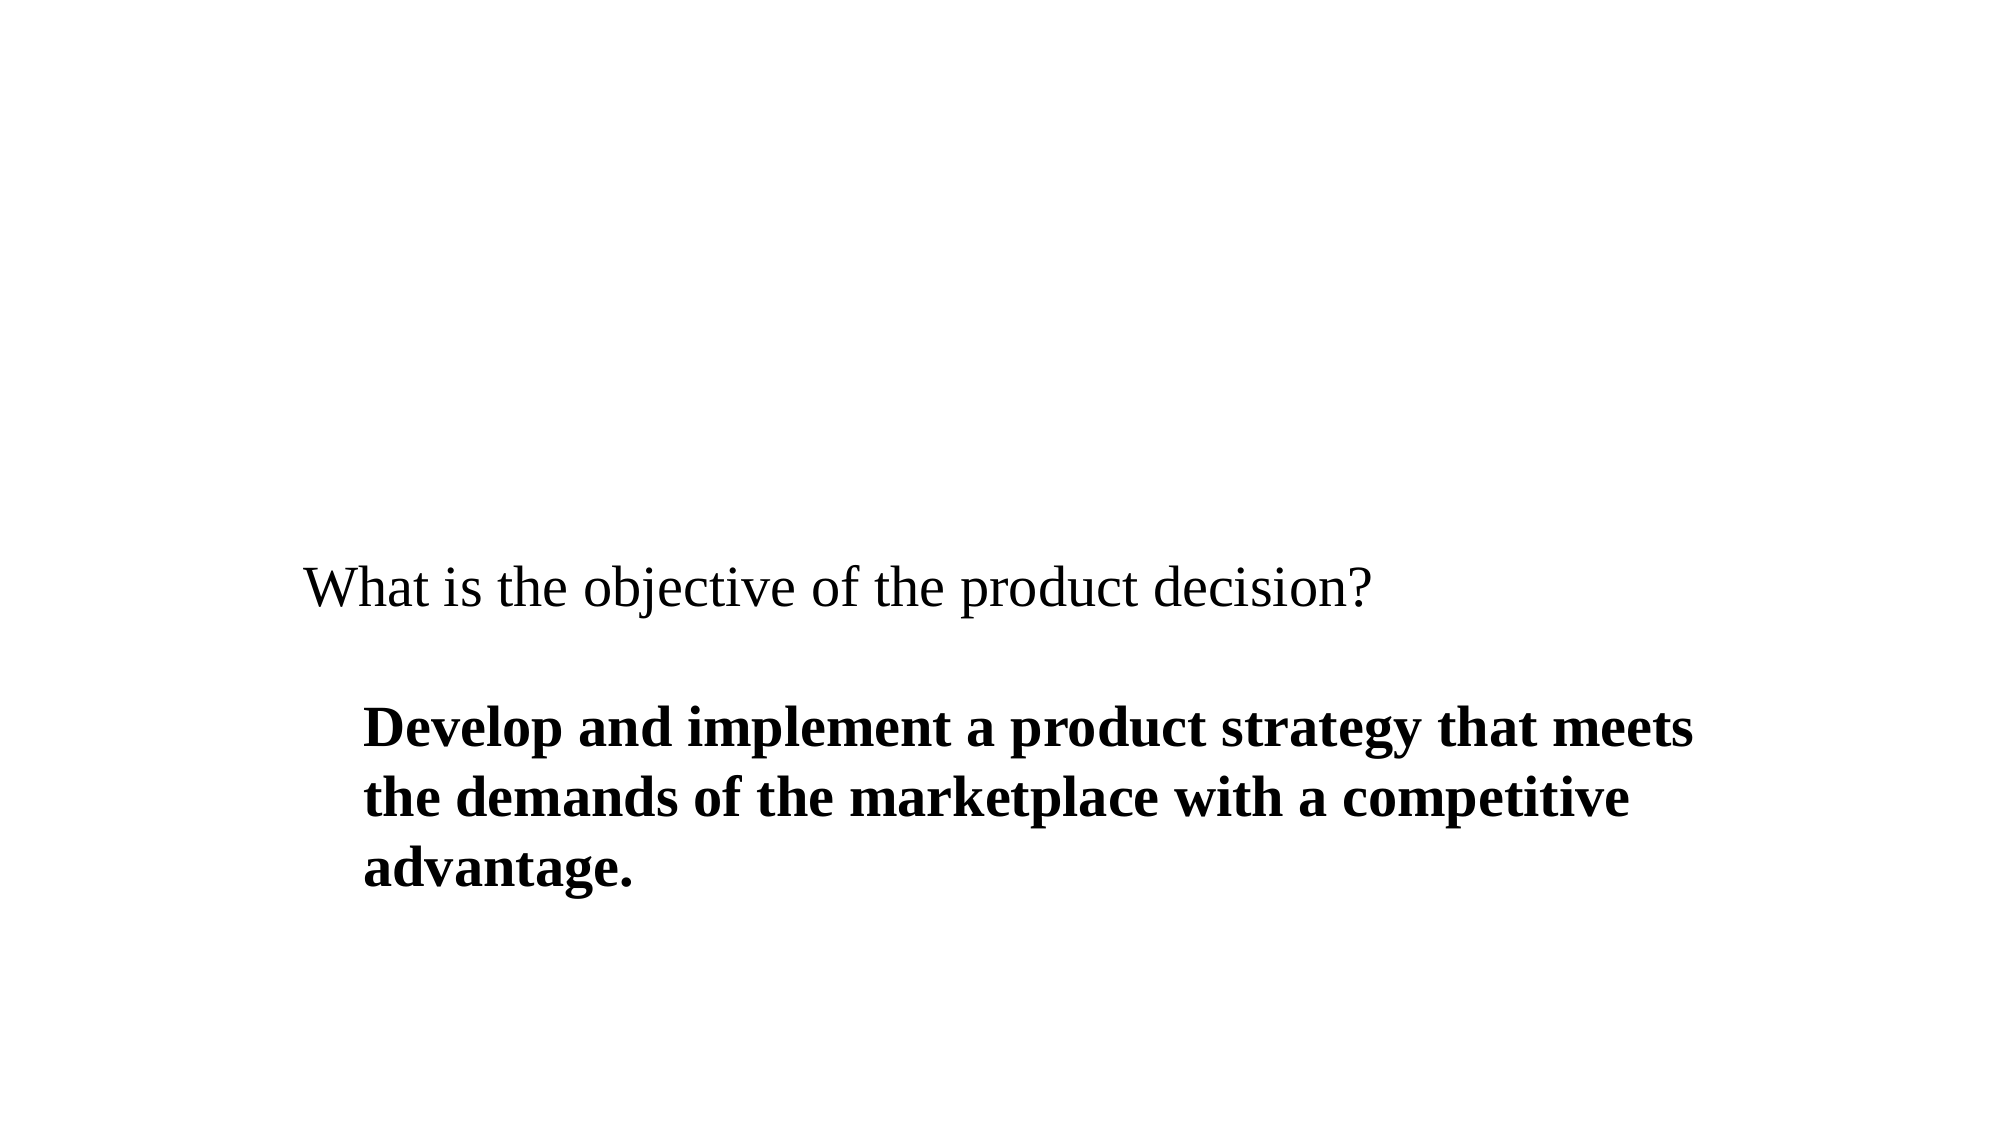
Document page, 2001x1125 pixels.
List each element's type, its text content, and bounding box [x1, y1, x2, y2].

text_box What is the objective of the product decision? Develop and implement a product strategy that meets the demands of the marketplace with a competitive advantage. [288, 486, 1791, 906]
